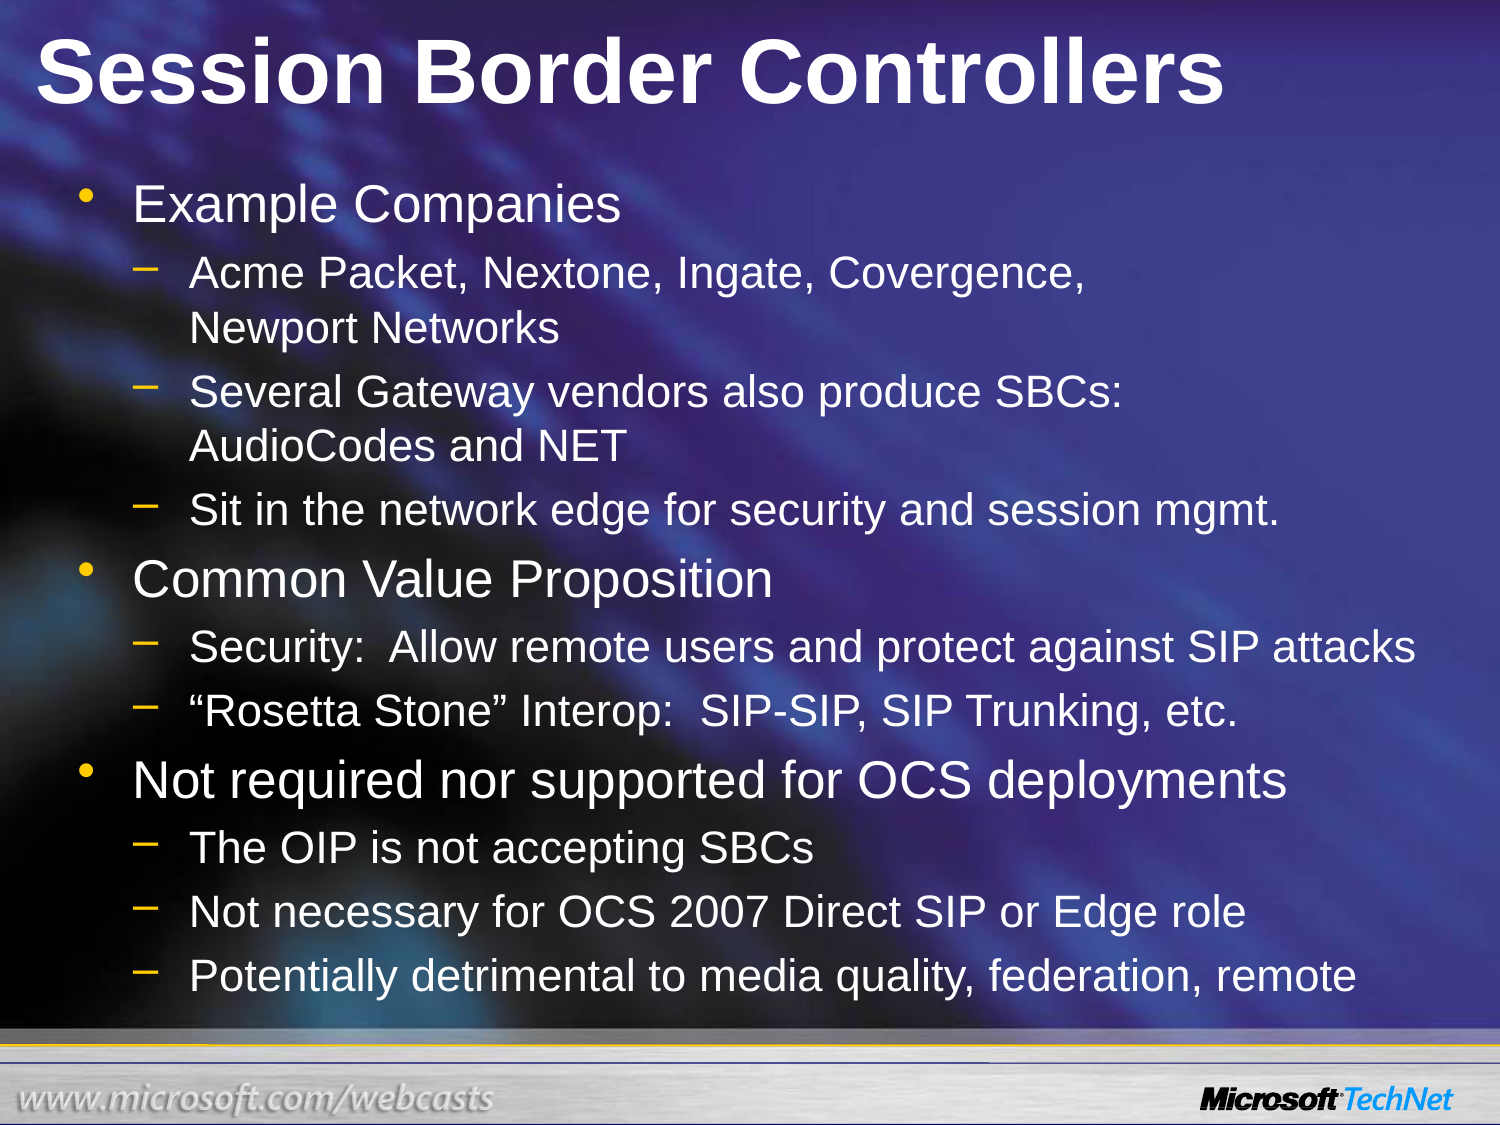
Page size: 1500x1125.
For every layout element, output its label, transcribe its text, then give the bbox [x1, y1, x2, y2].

title Session Border Controllers [20, 20, 1500, 130]
picture [0, 1047, 1500, 1062]
list Example Companies Acme Packet, Nextone, Ingate, Covergence, Newport Networks Several Gateway vendors also produce SBCs: AudioCodes and NET Sit in the network edge for security and session mgmt. Common Value Proposition Security: Allow remote users and protect against SIP attacks “Rosetta Stone” Interop: SIP-SIP, SIP Trunking, etc. Not required nor supported for OCS deployments The OIP is not accepting SBCs Not necessary for OCS 2007 Direct SIP or Edge role Potentially detrimental to media quality, federation, remote [62, 162, 1438, 1025]
picture [0, 0, 1500, 1044]
picture [0, 1064, 1500, 1123]
